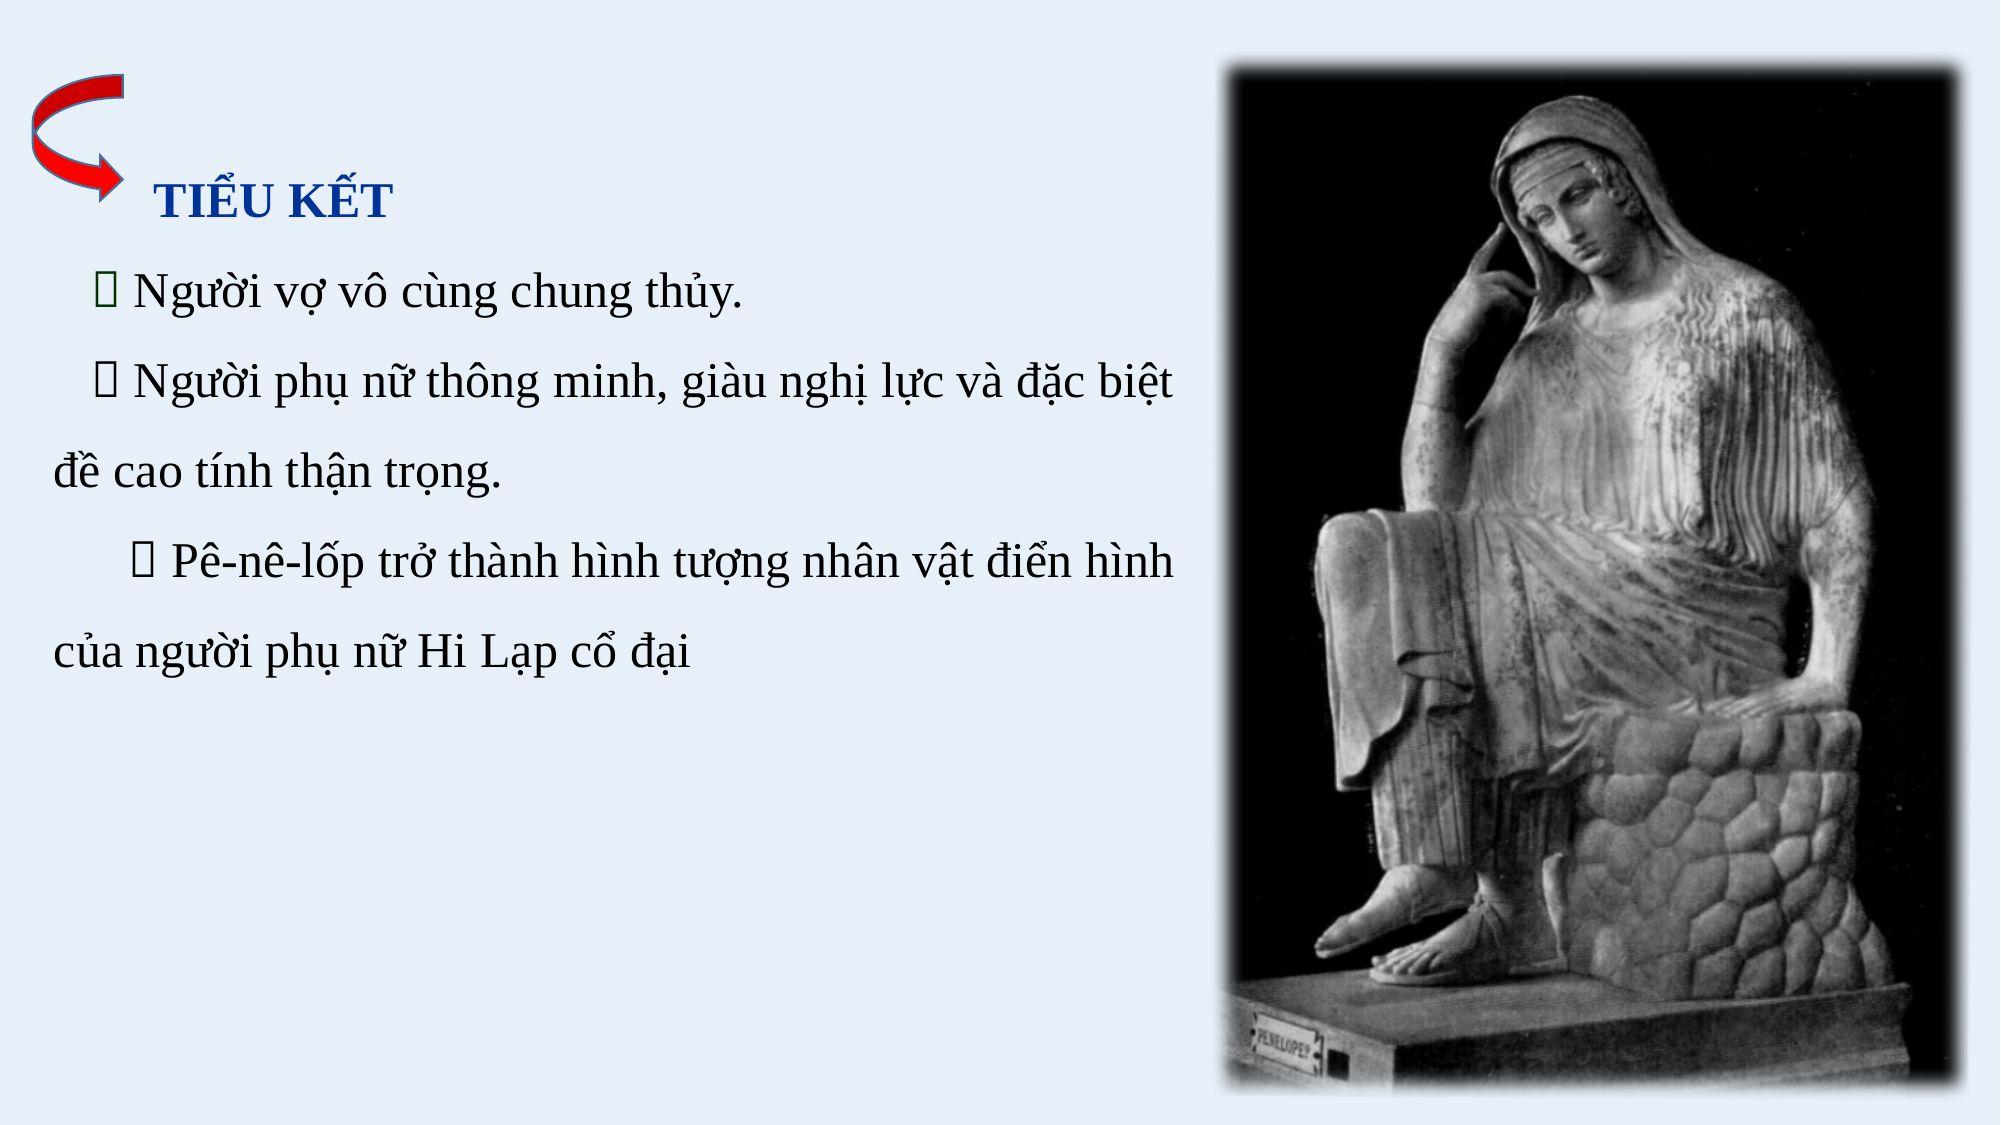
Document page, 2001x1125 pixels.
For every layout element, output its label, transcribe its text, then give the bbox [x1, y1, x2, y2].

text_box TIỂU KẾT  Người vợ vô cùng chung thủy.  Người phụ nữ thông minh, giàu nghị lực và đặc biệt đề cao tính thận trọng.  Pê-nê-lốp trở thành hình tượng nhân vật điển hình của người phụ nữ Hi Lạp cổ đại [39, 130, 1210, 686]
text_box [31, 73, 125, 203]
picture [1210, 49, 1976, 1102]
